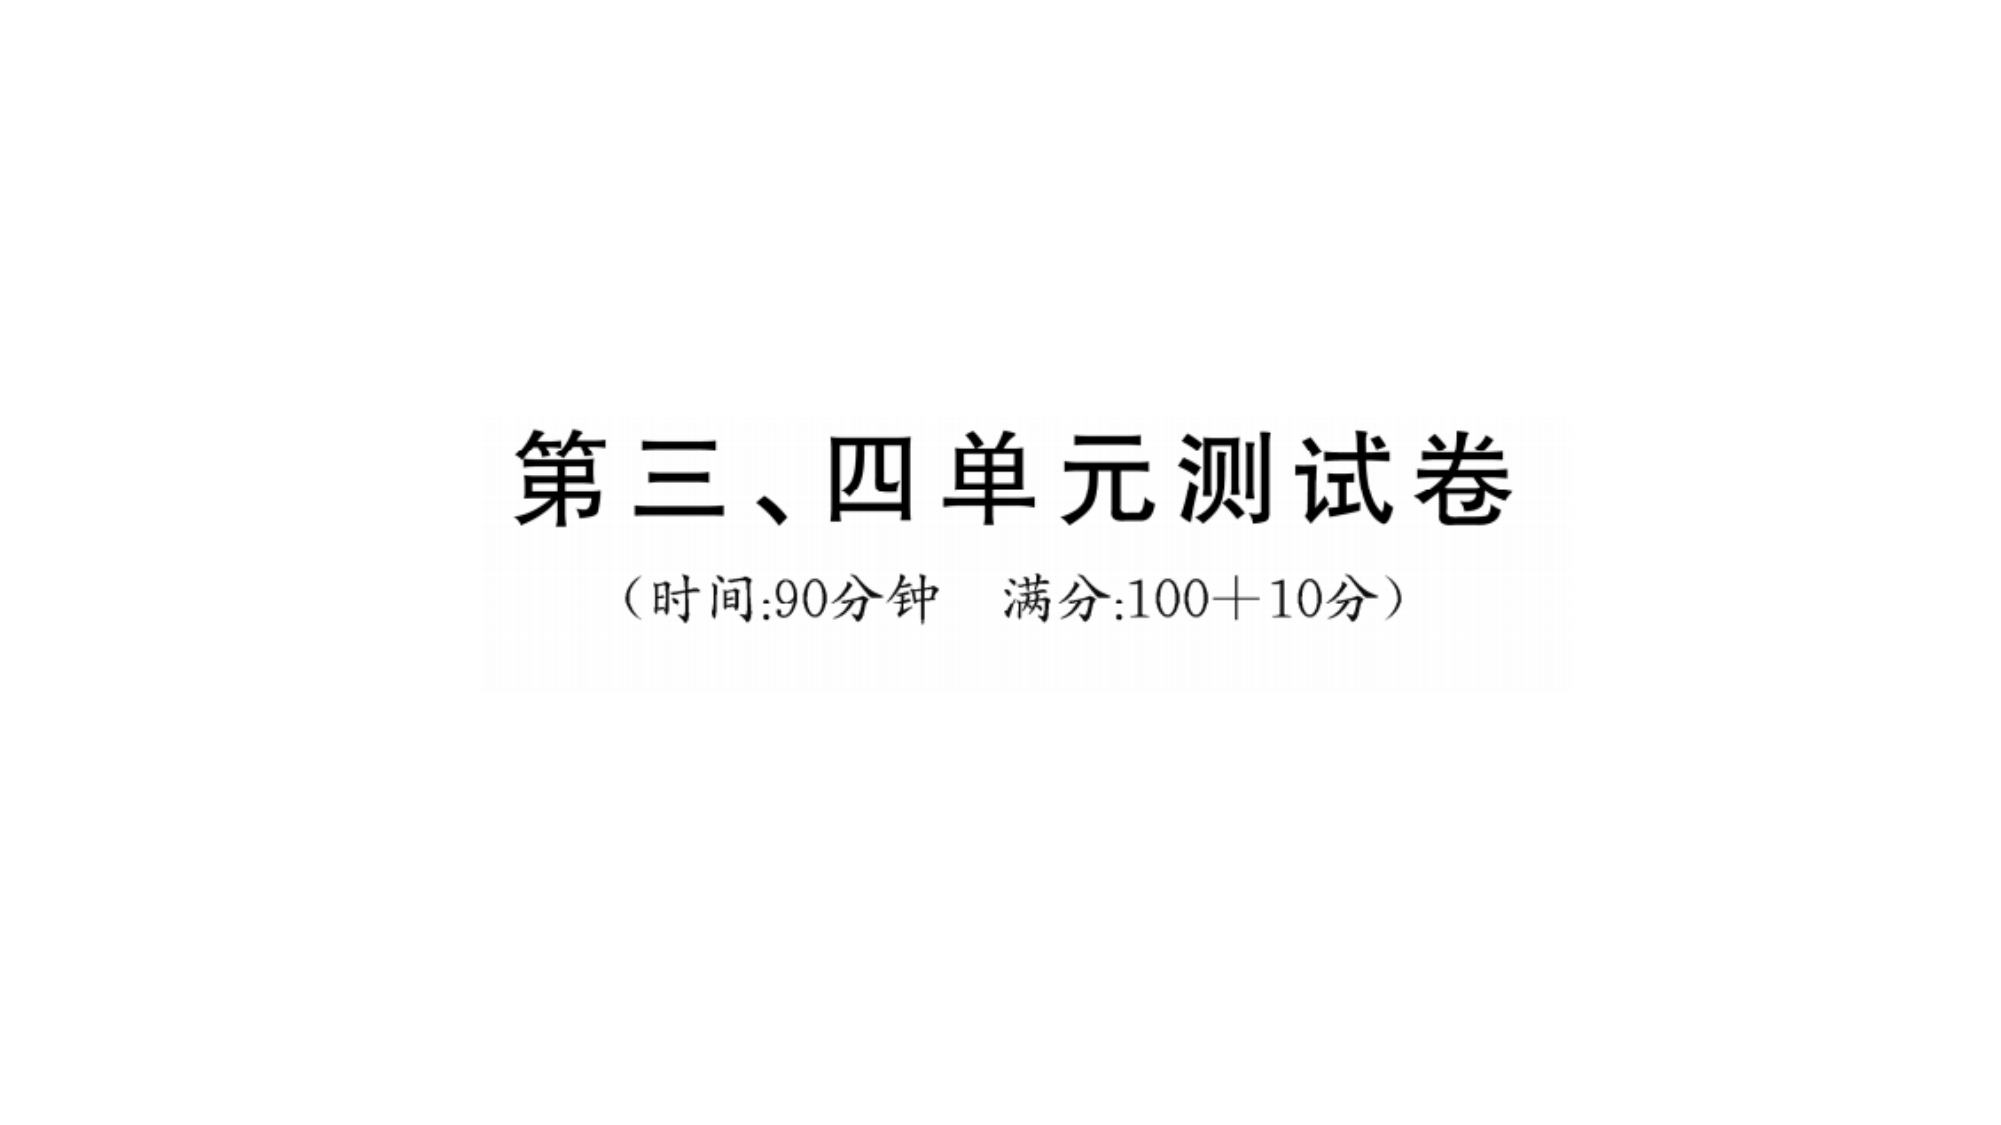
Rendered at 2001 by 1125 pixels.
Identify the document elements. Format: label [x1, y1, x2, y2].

picture [480, 417, 1574, 693]
